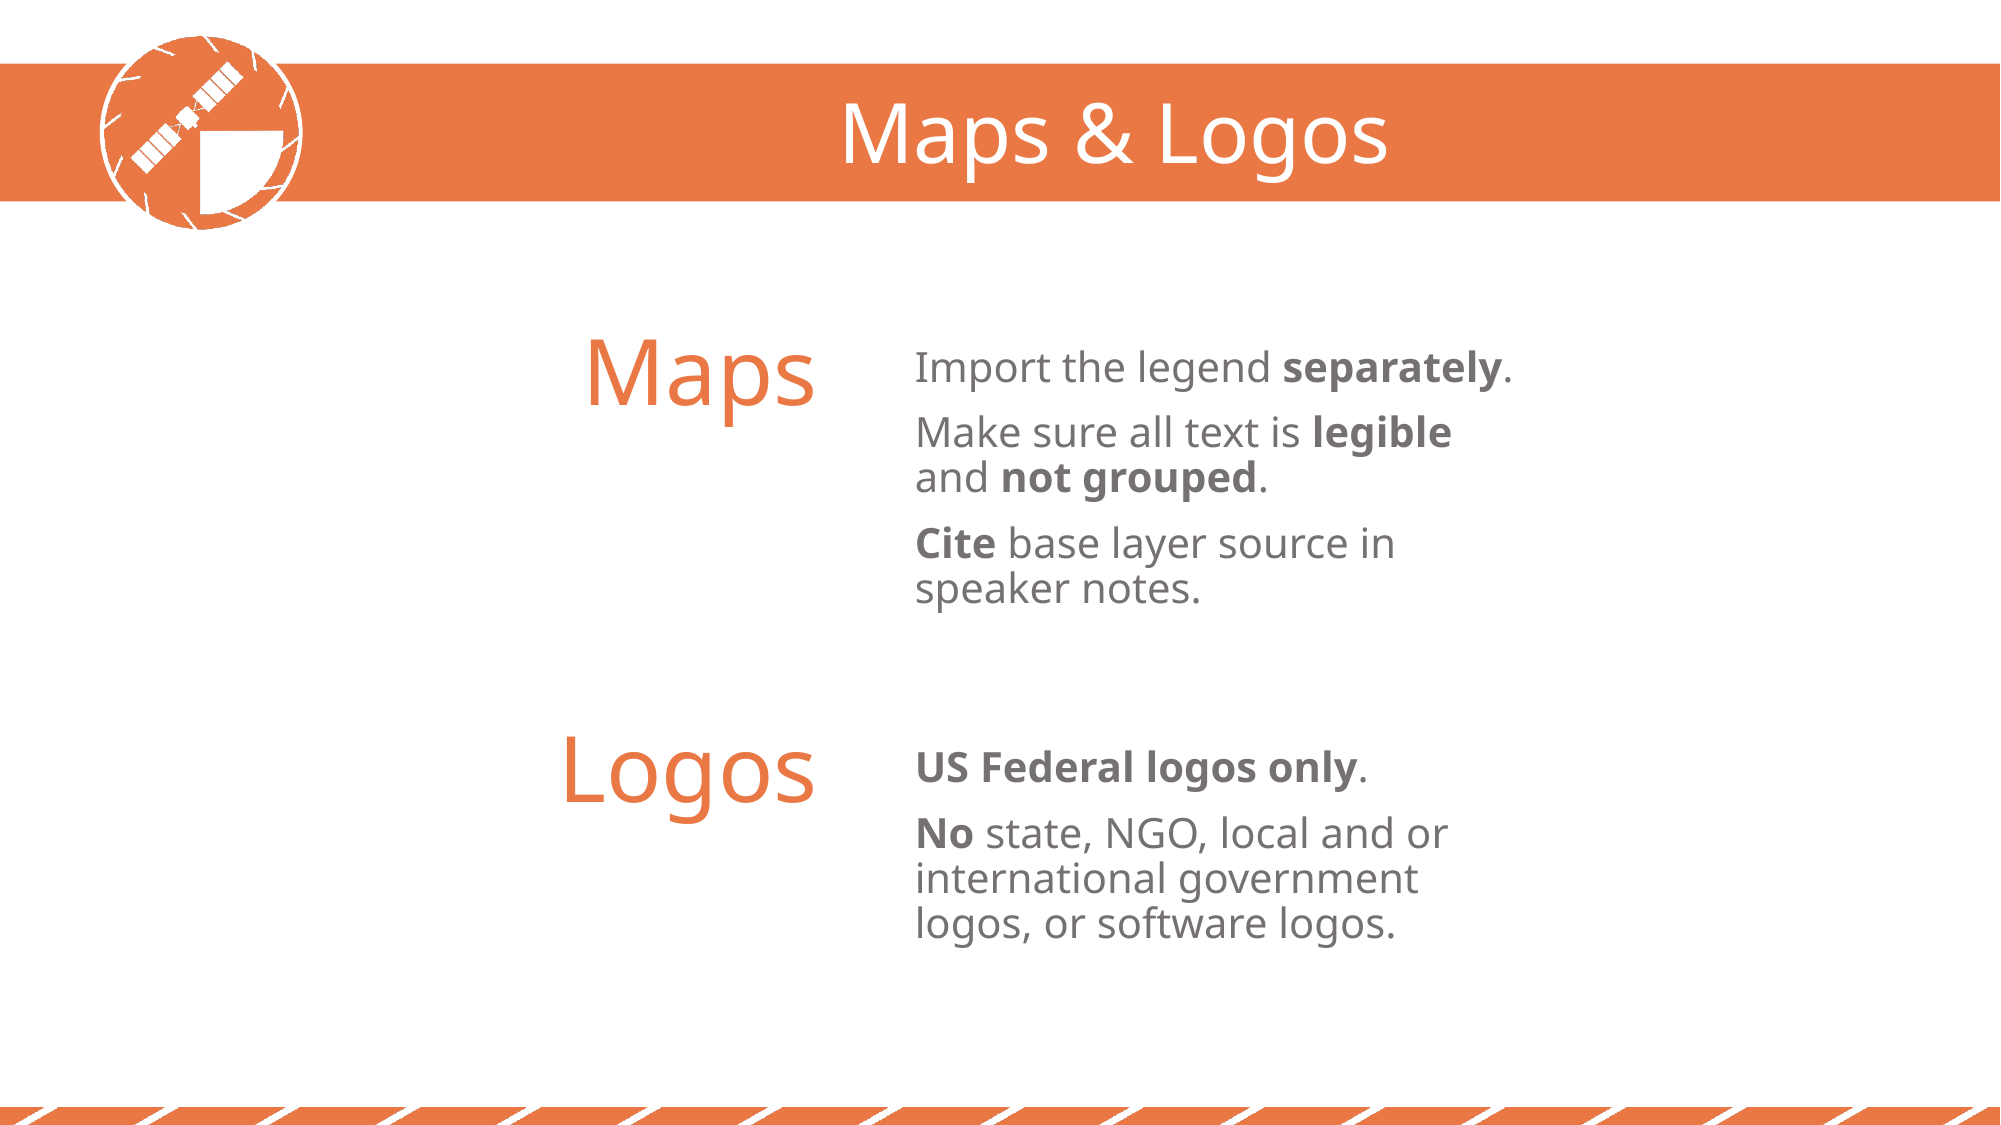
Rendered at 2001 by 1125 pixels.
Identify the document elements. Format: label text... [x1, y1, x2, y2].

list Maps & Logos [328, 84, 1902, 190]
list US Federal logos only. No state, NGO, local and or international government logos, or software logos. [900, 732, 1548, 962]
list Maps [465, 312, 833, 439]
list Import the legend separately. Make sure all text is legible and not grouped. Cite base layer source in speaker notes. [900, 328, 1548, 631]
picture [99, 31, 303, 234]
list Logos [465, 709, 833, 836]
picture [0, 1107, 2000, 1125]
